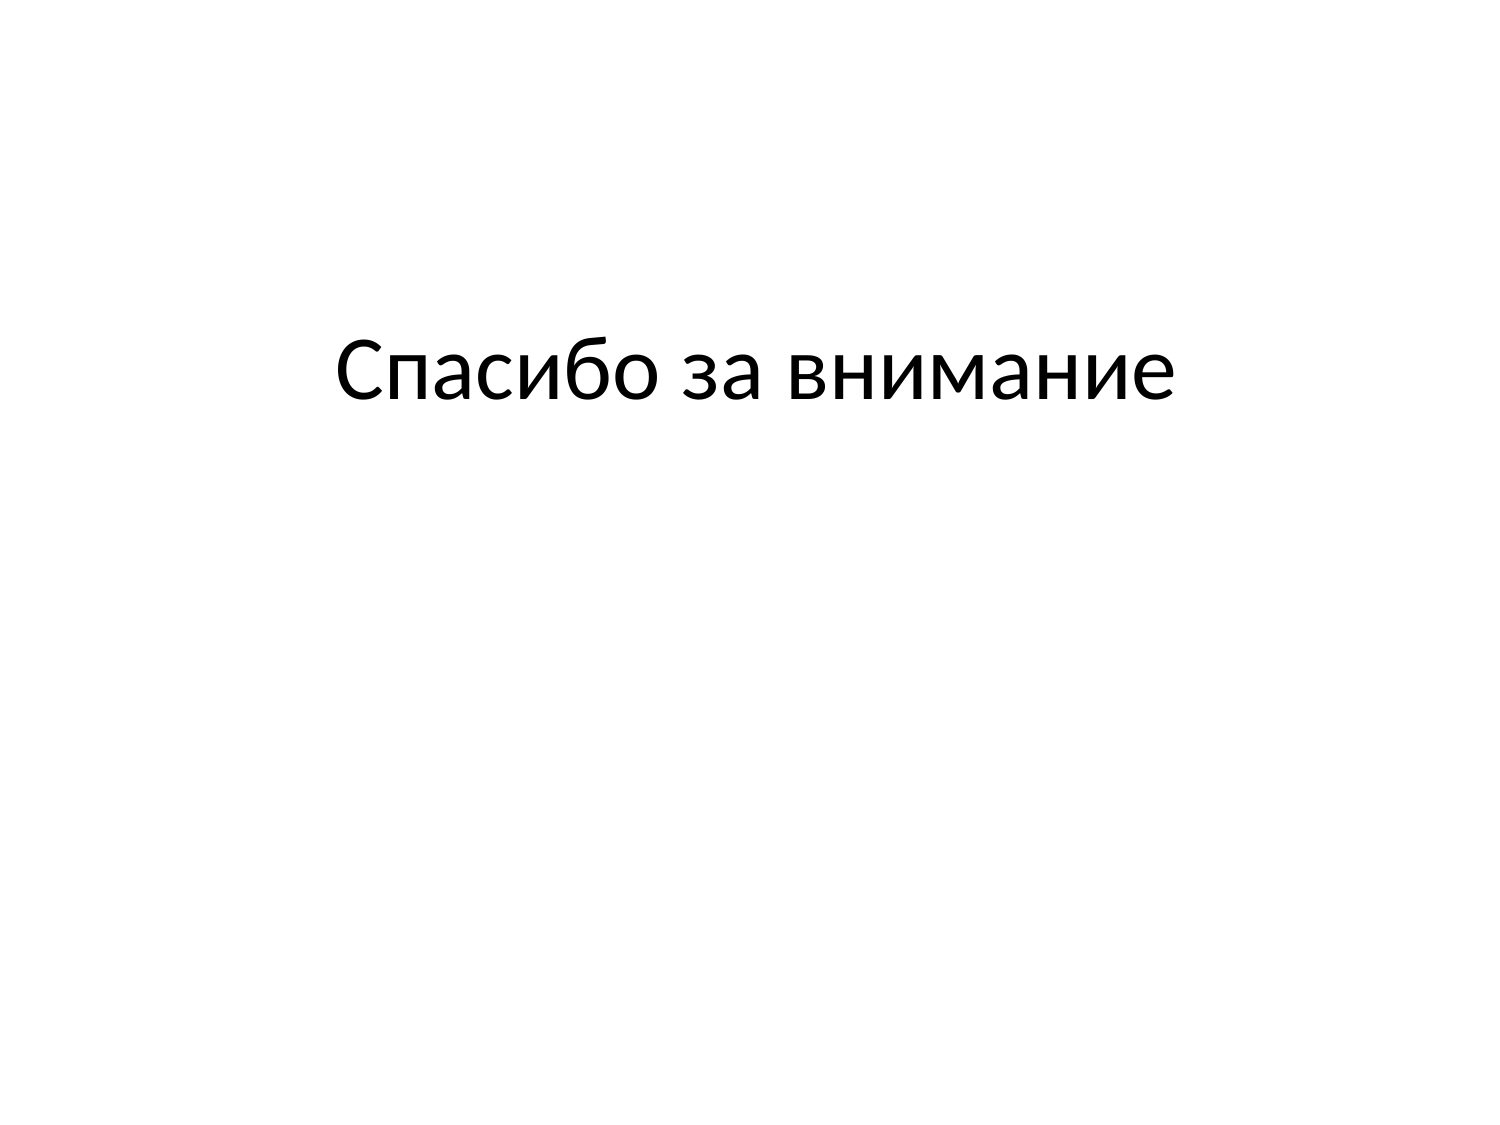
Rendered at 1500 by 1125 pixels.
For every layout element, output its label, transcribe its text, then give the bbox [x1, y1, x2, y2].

title Спасибо за внимание [82, 269, 1432, 457]
